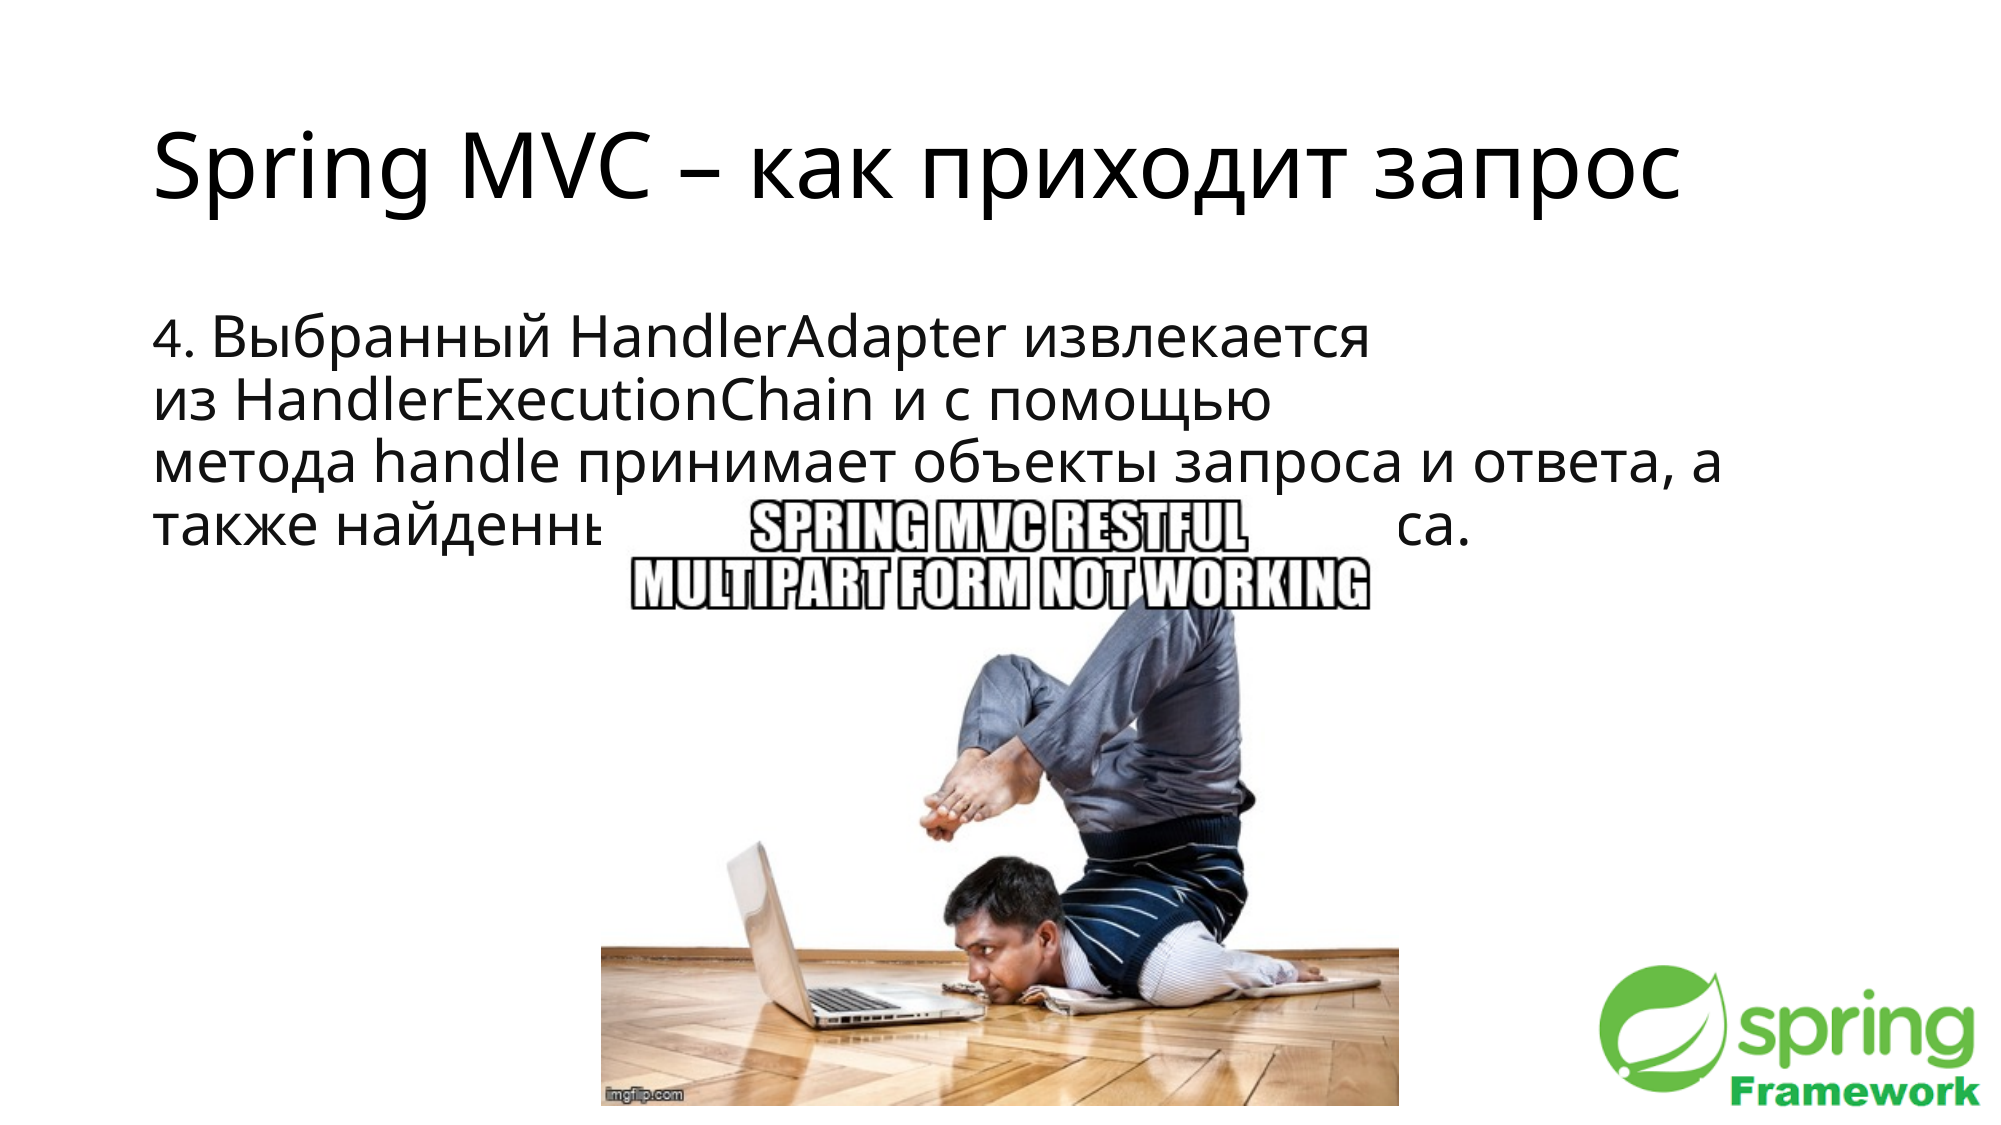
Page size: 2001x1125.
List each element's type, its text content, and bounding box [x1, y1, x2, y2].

picture [601, 495, 1399, 1107]
list 4. Выбранный HandlerAdapter извлекается из HandlerExecutionChain и с помощью метода handle принимает объекты запроса и ответа, а также найденный метод-обработчик запроса. [137, 299, 1863, 592]
title Spring MVC – как приходит запрос [137, 59, 1863, 278]
picture [1582, 927, 2000, 1125]
